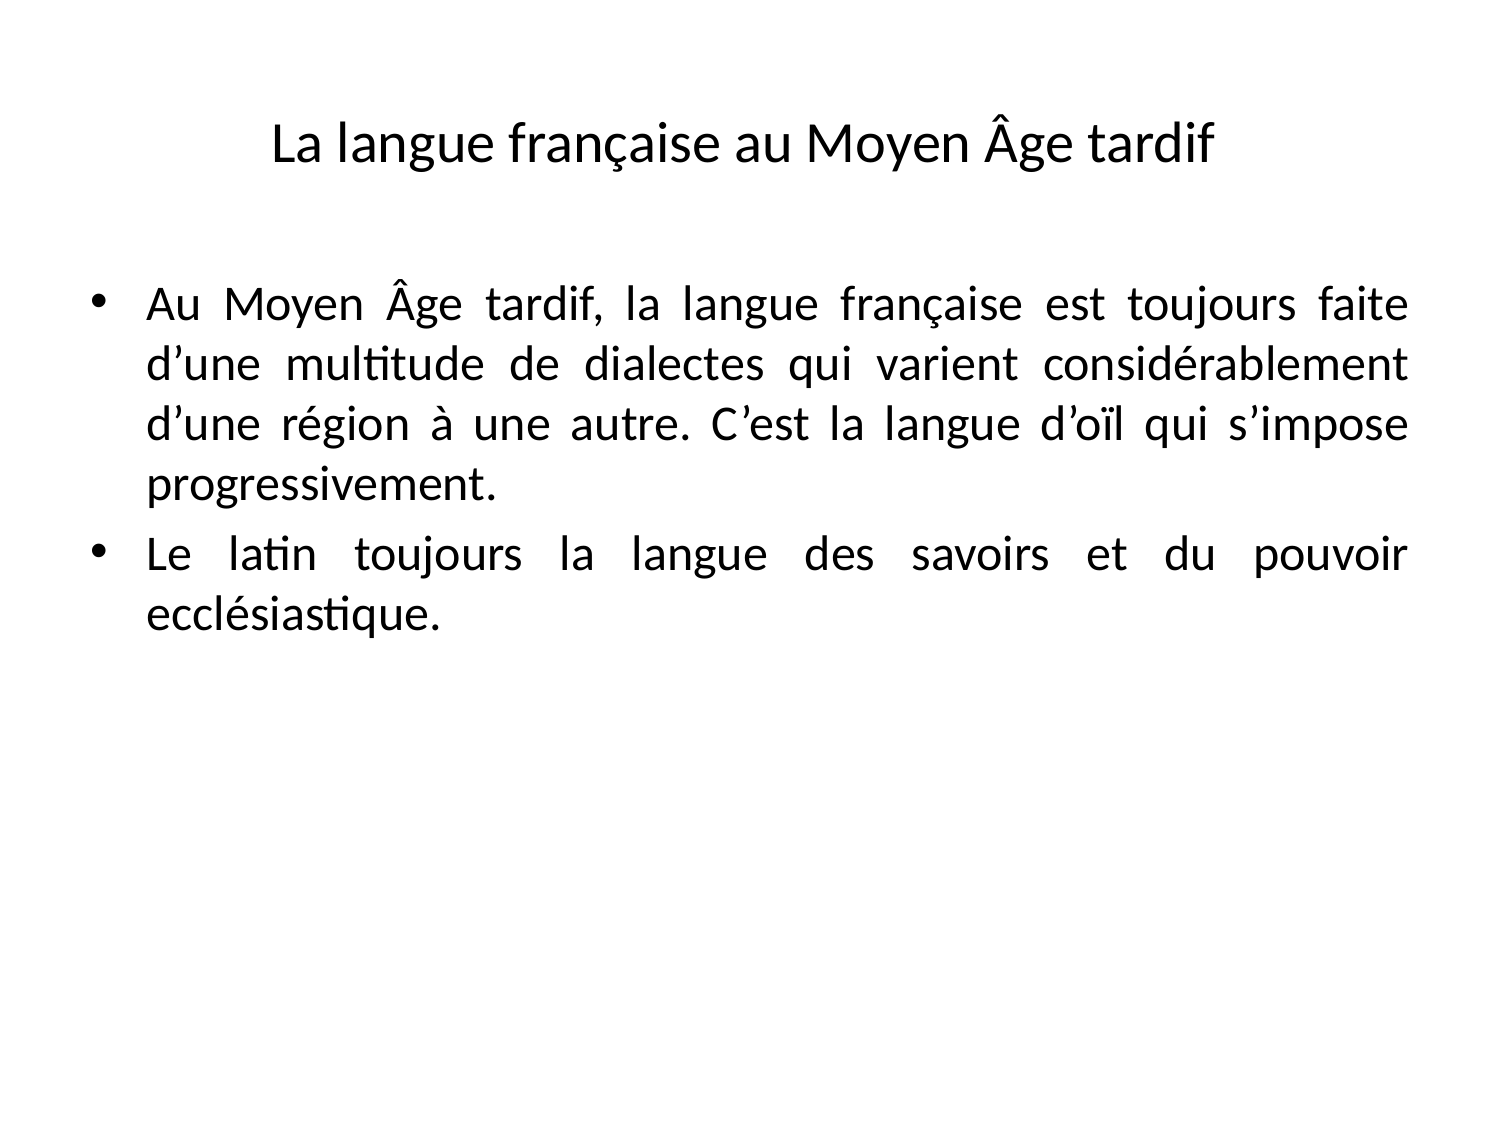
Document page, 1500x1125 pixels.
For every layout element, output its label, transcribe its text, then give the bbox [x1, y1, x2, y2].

list Au Moyen Âge tardif, la langue française est toujours faite d’une multitude de dialectes qui varient considérablement d’une région à une autre. C’est la langue d’oïl qui s’impose progressivement. Le latin toujours la langue des savoirs et du pouvoir ecclésiastique. [75, 262, 1425, 1005]
title La langue française au Moyen Âge tardif [75, 45, 1425, 233]
